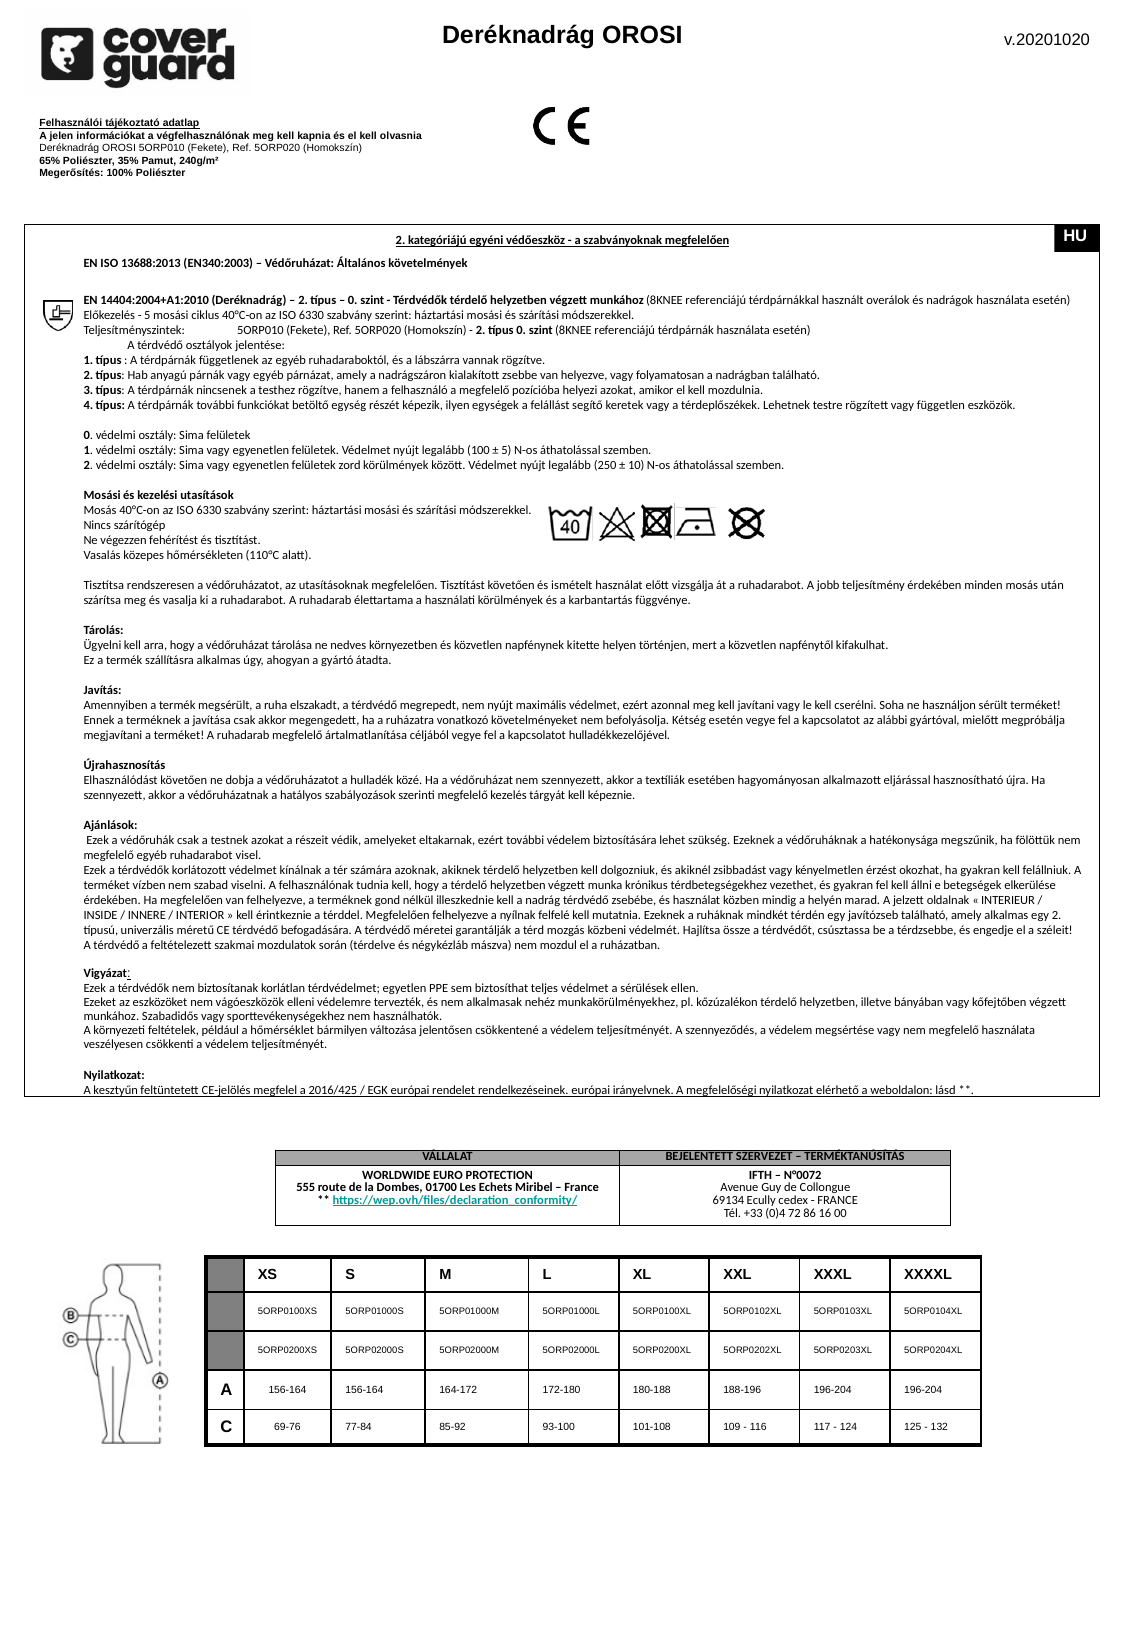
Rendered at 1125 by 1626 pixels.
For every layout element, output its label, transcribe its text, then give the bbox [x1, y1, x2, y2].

table_cell 5ORP02000M [426, 1332, 528, 1369]
table_cell 5ORP01000L [529, 1293, 618, 1330]
table_cell [208, 1332, 243, 1369]
table_header XS [245, 1259, 330, 1291]
table_cell 5ORP0200XL [620, 1332, 708, 1369]
text_box Deréknadrág OROSI [427, 11, 698, 56]
table_cell 5ORP0200XS [245, 1332, 330, 1369]
picture [57, 1257, 170, 1447]
table_cell 156-164 [332, 1371, 424, 1409]
table_cell 5ORP01000S [332, 1293, 424, 1330]
table_cell 117 - 124 [800, 1410, 889, 1443]
table_header L [529, 1259, 618, 1291]
table_cell 172-180 [529, 1371, 618, 1409]
table_cell 5ORP01000M [426, 1293, 528, 1330]
table_cell 180-188 [620, 1371, 708, 1409]
table_cell 5ORP0204XL [891, 1332, 980, 1369]
table_cell 93-100 [529, 1410, 618, 1443]
table_cell 5ORP02000L [529, 1332, 618, 1369]
picture [537, 499, 773, 548]
text_box Felhasználói tájékoztató adatlap A jelen információkat a végfelhasználónak meg kell kapnia és el kell olvasnia Deréknadrág OROSI 5ORP010 (Fekete), Ref. 5ORP020 (Homokszín) 65% Poliészter, 35% Pamut, 240g/m² Megerősítés: 100% Poliészter [24, 109, 497, 199]
table_header BEJELENTETT SZERVEZET – TERMÉKTANÚSÍTÁS [620, 1151, 950, 1165]
table_cell 69-76 [245, 1410, 330, 1443]
table_cell [208, 1293, 243, 1330]
table_cell 5ORP0104XL [891, 1293, 980, 1330]
table_header [208, 1259, 243, 1291]
text_box v.20201020 [989, 21, 1106, 56]
table_cell 5ORP0102XL [710, 1293, 799, 1330]
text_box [24, 224, 1101, 1137]
table_header M [426, 1259, 528, 1291]
table_cell 164-172 [426, 1371, 528, 1409]
table_cell 77-84 [332, 1410, 424, 1443]
table_cell 85-92 [426, 1410, 528, 1443]
table_header XL [620, 1259, 708, 1291]
table_cell 5ORP0100XL [620, 1293, 708, 1330]
picture [24, 10, 251, 97]
table_cell 5ORP0202XL [710, 1332, 799, 1369]
table_cell 156-164 [245, 1371, 330, 1409]
table_cell 5ORP0100XS [245, 1293, 330, 1330]
table_cell C [208, 1410, 243, 1443]
table_cell IFTH – N°0072 Avenue Guy de Collongue 69134 Ecully cedex - FRANCE Tél. +33 (0)4 72 86 16 00 [620, 1166, 950, 1225]
table_cell 5ORP02000S [332, 1332, 424, 1369]
table_header VÁLLALAT [276, 1151, 619, 1165]
table_header XXXXL [891, 1259, 980, 1291]
table_header XXL [710, 1259, 799, 1291]
table_cell 101-108 [620, 1410, 708, 1443]
table_header S [332, 1259, 424, 1291]
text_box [526, 94, 599, 160]
table_cell 125 - 132 [891, 1410, 980, 1443]
table_cell WORLDWIDE EURO PROTECTION 555 route de la Dombes, 01700 Les Echets Miribel – France ** https://wep.ovh/files/declaration_conformity/ [276, 1166, 619, 1225]
table_header XXXL [800, 1259, 889, 1291]
table_cell 196-204 [891, 1371, 980, 1409]
table_cell 5ORP0103XL [800, 1293, 889, 1330]
table_cell A [208, 1371, 243, 1409]
table_cell 109 - 116 [710, 1410, 799, 1443]
table_cell 5ORP0203XL [800, 1332, 889, 1369]
table_cell 188-196 [710, 1371, 799, 1409]
table_cell 196-204 [800, 1371, 889, 1409]
picture [43, 300, 74, 331]
